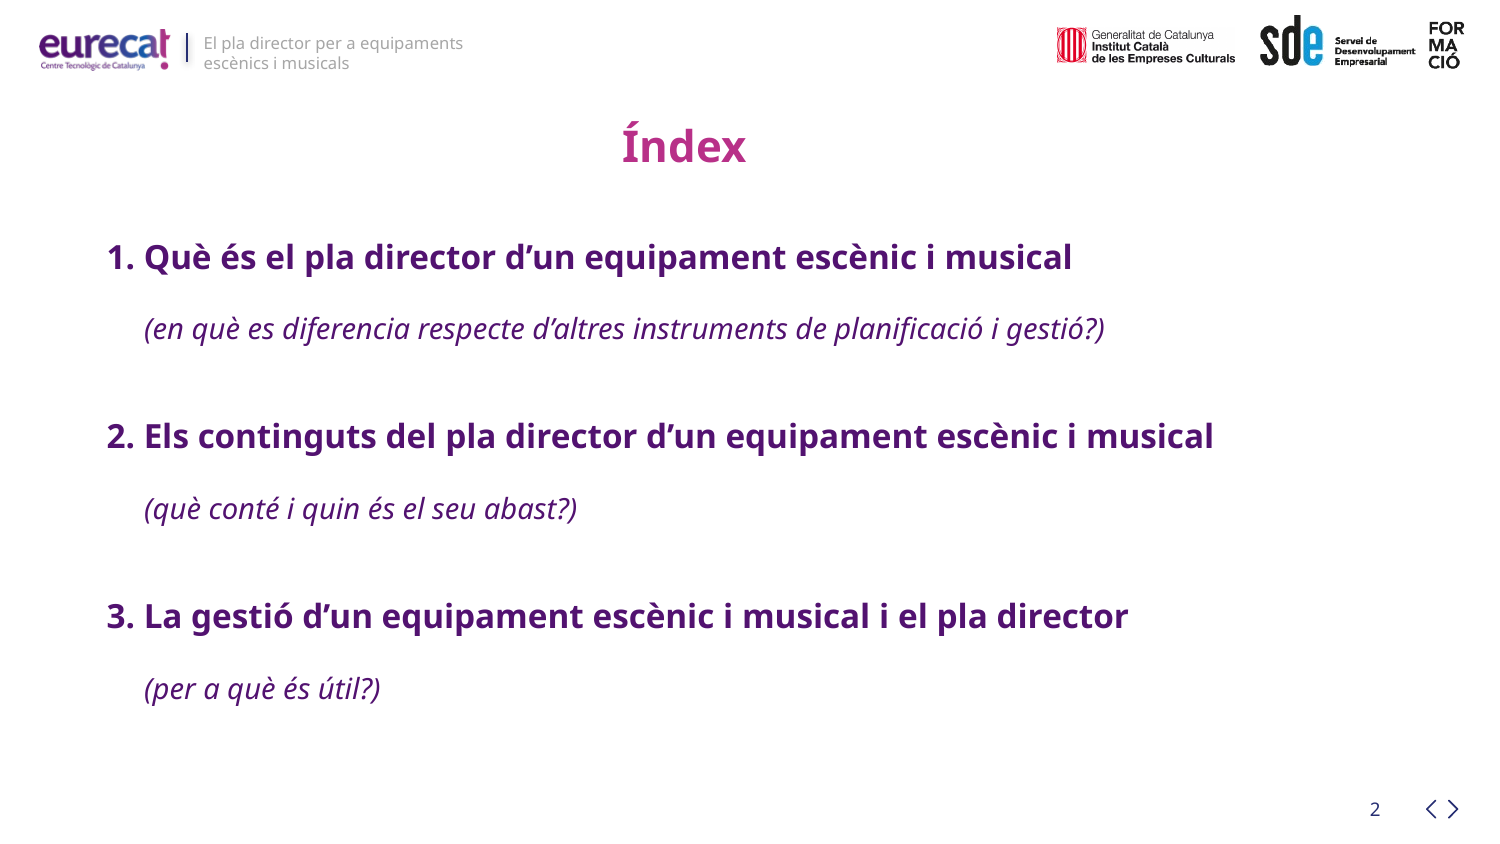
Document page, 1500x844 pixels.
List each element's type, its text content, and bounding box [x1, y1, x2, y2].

text_box Índex [440, 111, 930, 180]
text_box 1. Què és el pla director d’un equipament escènic i musical (en què es diferencia respecte d’altres instruments de planificació i gestió?) 2. Els continguts del pla director d’un equipament escènic i musical (què conté i quin és el seu abast?) 3. La gestió d’un equipament escènic i musical i el pla director (per a què és útil?) [91, 228, 1412, 713]
picture [39, 29, 171, 71]
picture [1056, 9, 1479, 77]
